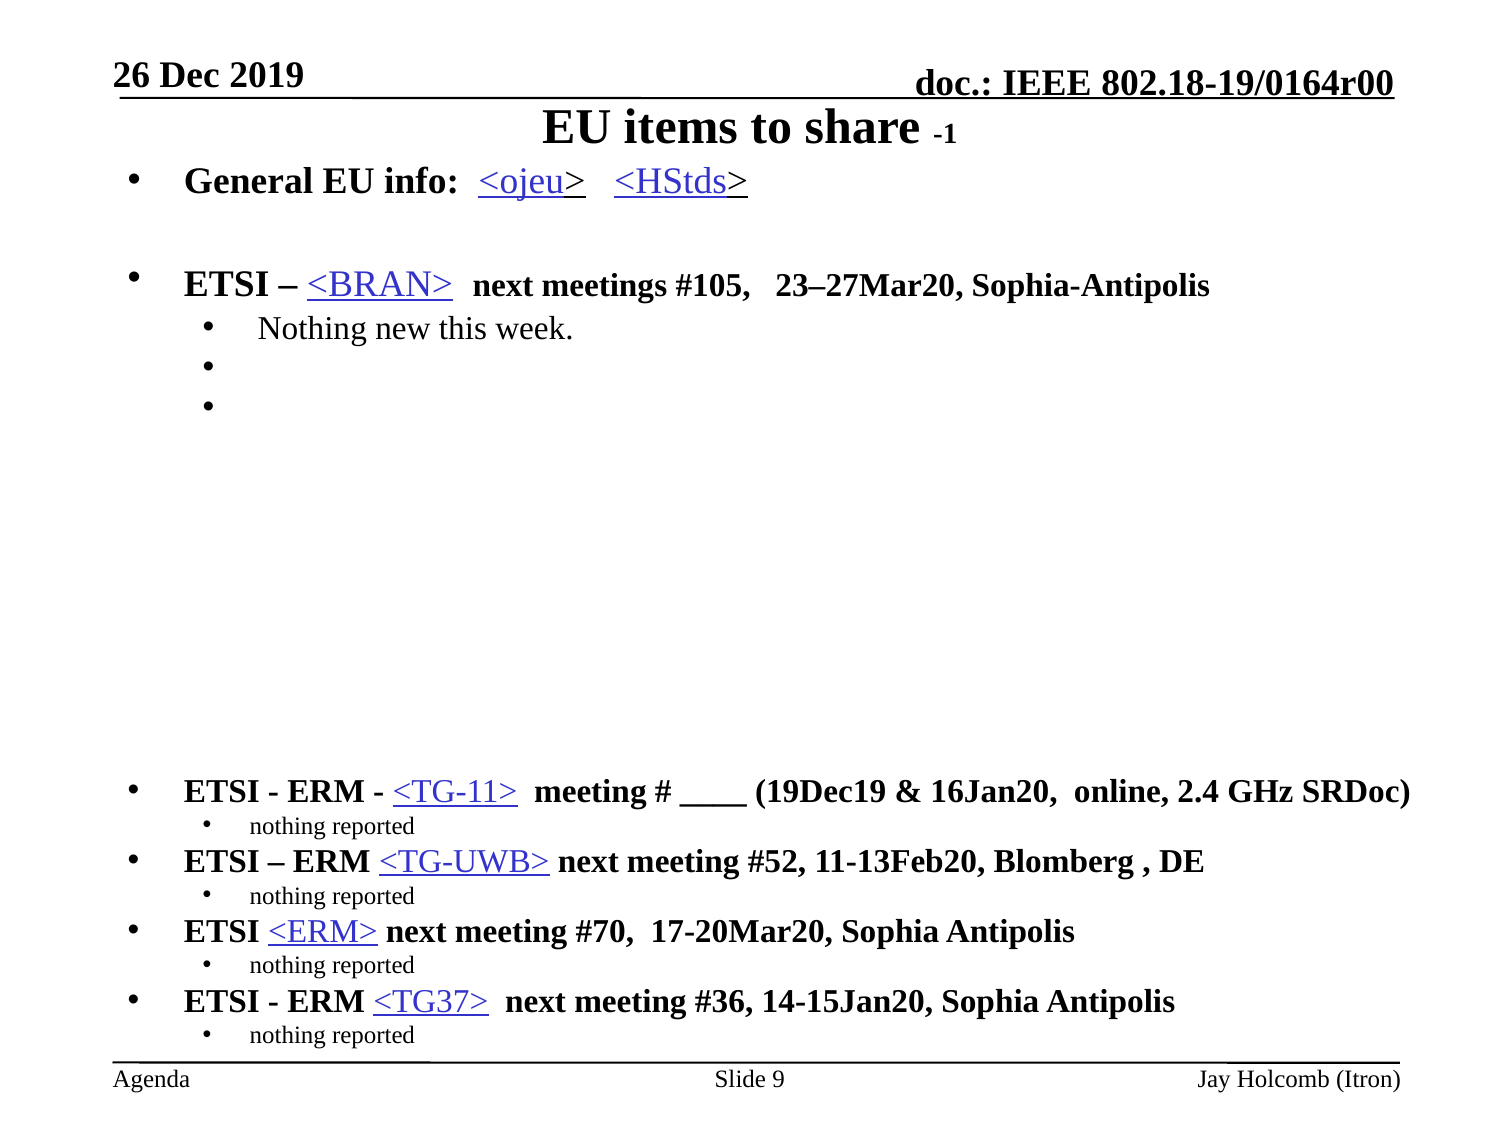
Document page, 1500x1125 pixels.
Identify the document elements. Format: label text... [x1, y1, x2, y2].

list General EU info: <ojeu> <HStds> ETSI – <BRAN> next meetings #105, 23–27Mar20, Sophia-Antipolis Nothing new this week. ETSI - ERM - <TG-11> meeting # ____ (19Dec19 & 16Jan20, online, 2.4 GHz SRDoc) nothing reported ETSI – ERM <TG-UWB> next meeting #52, 11-13Feb20, Blomberg , DE nothing reported ETSI <ERM> next meeting #70, 17-20Mar20, Sophia Antipolis nothing reported ETSI - ERM <TG37> next meeting #36, 14-15Jan20, Sophia Antipolis nothing reported [112, 148, 1476, 1063]
title EU items to share -1 [112, 100, 1388, 147]
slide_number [112, 49, 488, 95]
slide_number Slide 9 [699, 1061, 800, 1123]
footer Jay Holcomb (Itron) [878, 1061, 1402, 1093]
